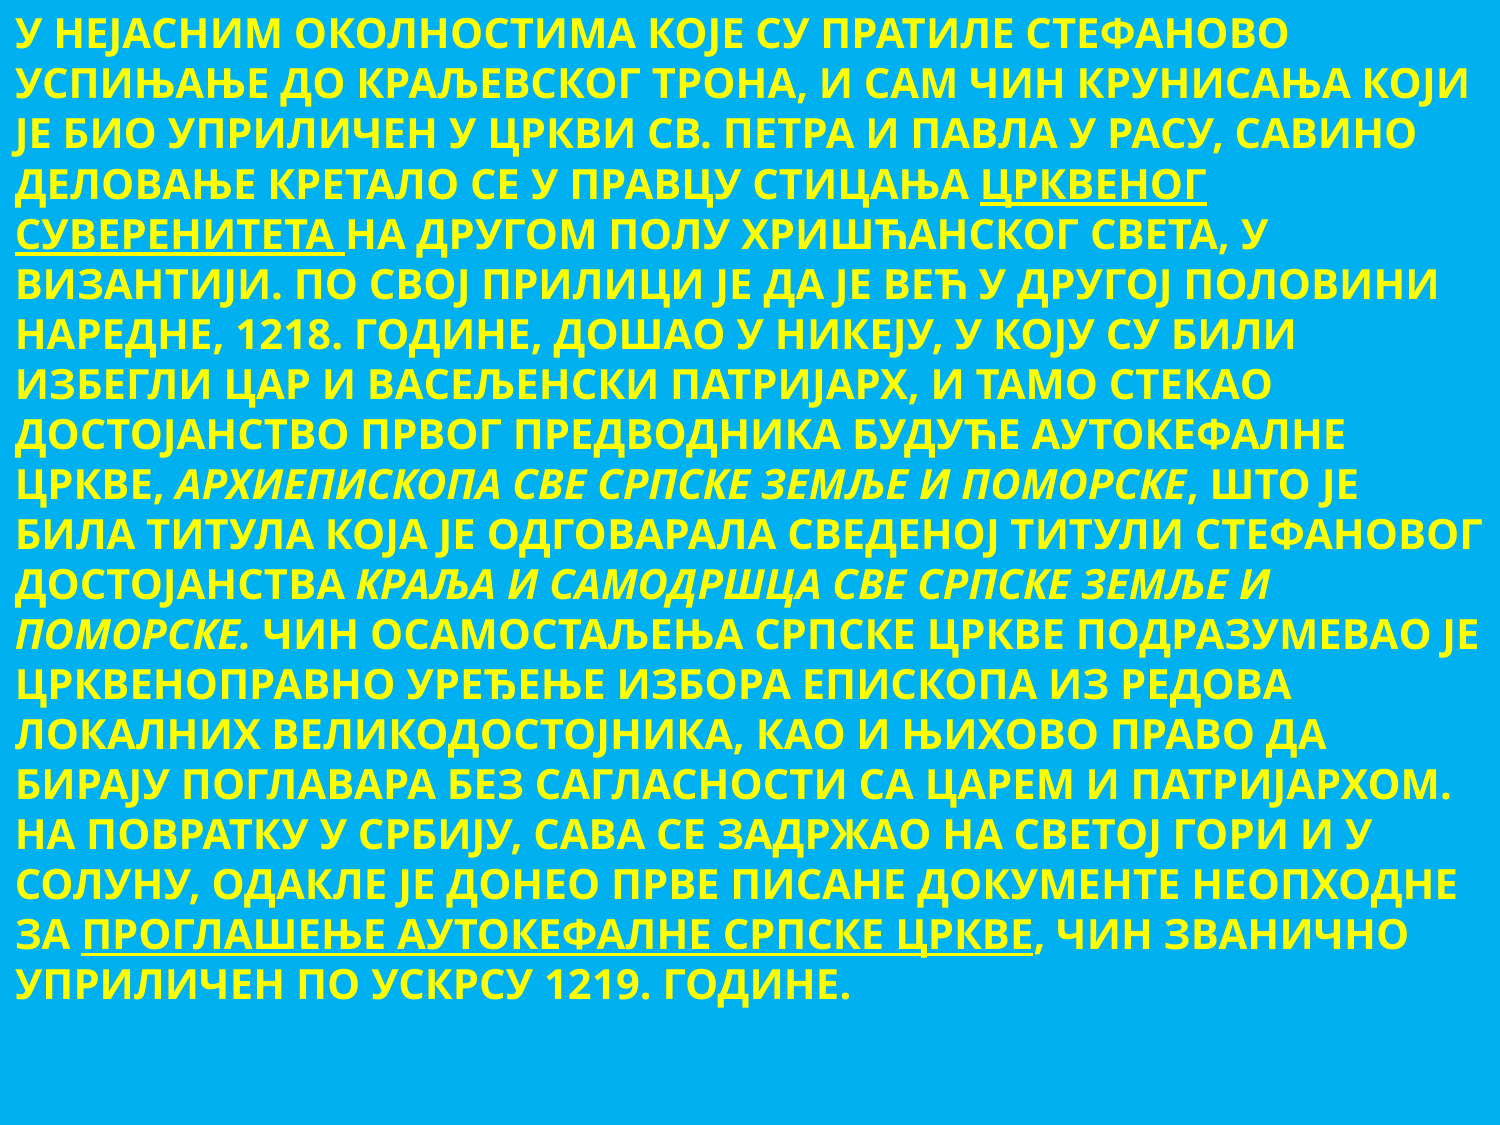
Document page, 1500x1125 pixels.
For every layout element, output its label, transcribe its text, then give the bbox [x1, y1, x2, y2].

text_box У НЕЈАСНИМ ОКОЛНОСТИМА КОЈЕ СУ ПРАТИЛЕ СТЕФАНОВО УСПИЊАЊЕ ДО КРАЉЕВСКОГ ТРОНА, И САМ ЧИН КРУНИСАЊА КОЈИ ЈЕ БИО УПРИЛИЧЕН У ЦРКВИ СВ. ПЕТРА И ПАВЛА У РАСУ, САВИНО ДЕЛОВАЊЕ КРЕТАЛО СЕ У ПРАВЦУ СТИЦАЊА ЦРКВЕНОГ СУВЕРЕНИТЕТА НА ДРУГОМ ПОЛУ ХРИШЋАНСКОГ СВЕТА, У ВИЗАНТИЈИ. ПО СВОЈ ПРИЛИЦИ ЈЕ ДА ЈЕ ВЕЋ У ДРУГОЈ ПОЛОВИНИ НАРЕДНЕ, 1218. ГОДИНЕ, ДОШАО У НИКЕЈУ, У КОЈУ СУ БИЛИ ИЗБЕГЛИ ЦАР И ВАСЕЉЕНСКИ ПАТРИЈАРХ, И ТАМО СТЕКАО ДОСТОЈАНСТВО ПРВОГ ПРЕДВОДНИКА БУДУЋЕ АУТОКЕФАЛНЕ ЦРКВЕ, АРХИЕПИСКОПА СВЕ СРПСКЕ ЗЕМЉЕ И ПОМОРСКЕ, ШТО ЈЕ БИЛА ТИТУЛА КОЈА ЈЕ ОДГОВАРАЛА СВЕДЕНОЈ ТИТУЛИ СТЕФАНОВОГ ДОСТОЈАНСТВА КРАЉА И САМОДРШЦА СВЕ СРПСКЕ ЗЕМЉЕ И ПОМОРСКЕ. ЧИН ОСАМОСТАЉЕЊА СРПСКЕ ЦРКВЕ ПОДРАЗУМЕВАО ЈЕ ЦРКВЕНОПРАВНО УРЕЂЕЊЕ ИЗБОРА ЕПИСКОПА ИЗ РЕДОВА ЛОКАЛНИХ ВЕЛИКОДОСТОЈНИКА, КАО И ЊИХОВО ПРАВО ДА БИРАЈУ ПОГЛАВАРА БЕЗ САГЛАСНОСТИ СА ЦАРЕМ И ПАТРИЈАРХОМ. НА ПОВРАТКУ У СРБИЈУ, САВА СЕ ЗАДРЖАО НА СВЕТОЈ ГОРИ И У СОЛУНУ, ОДАКЛЕ ЈЕ ДОНЕО ПРВЕ ПИСАНЕ ДОКУМЕНТЕ НЕОПХОДНЕ ЗА ПРОГЛАШЕЊЕ АУТОКЕФАЛНЕ СРПСКЕ ЦРКВЕ, ЧИН ЗВАНИЧНО УПРИЛИЧЕН ПО УСКРСУ 1219. ГОДИНЕ. [0, 0, 1500, 1016]
